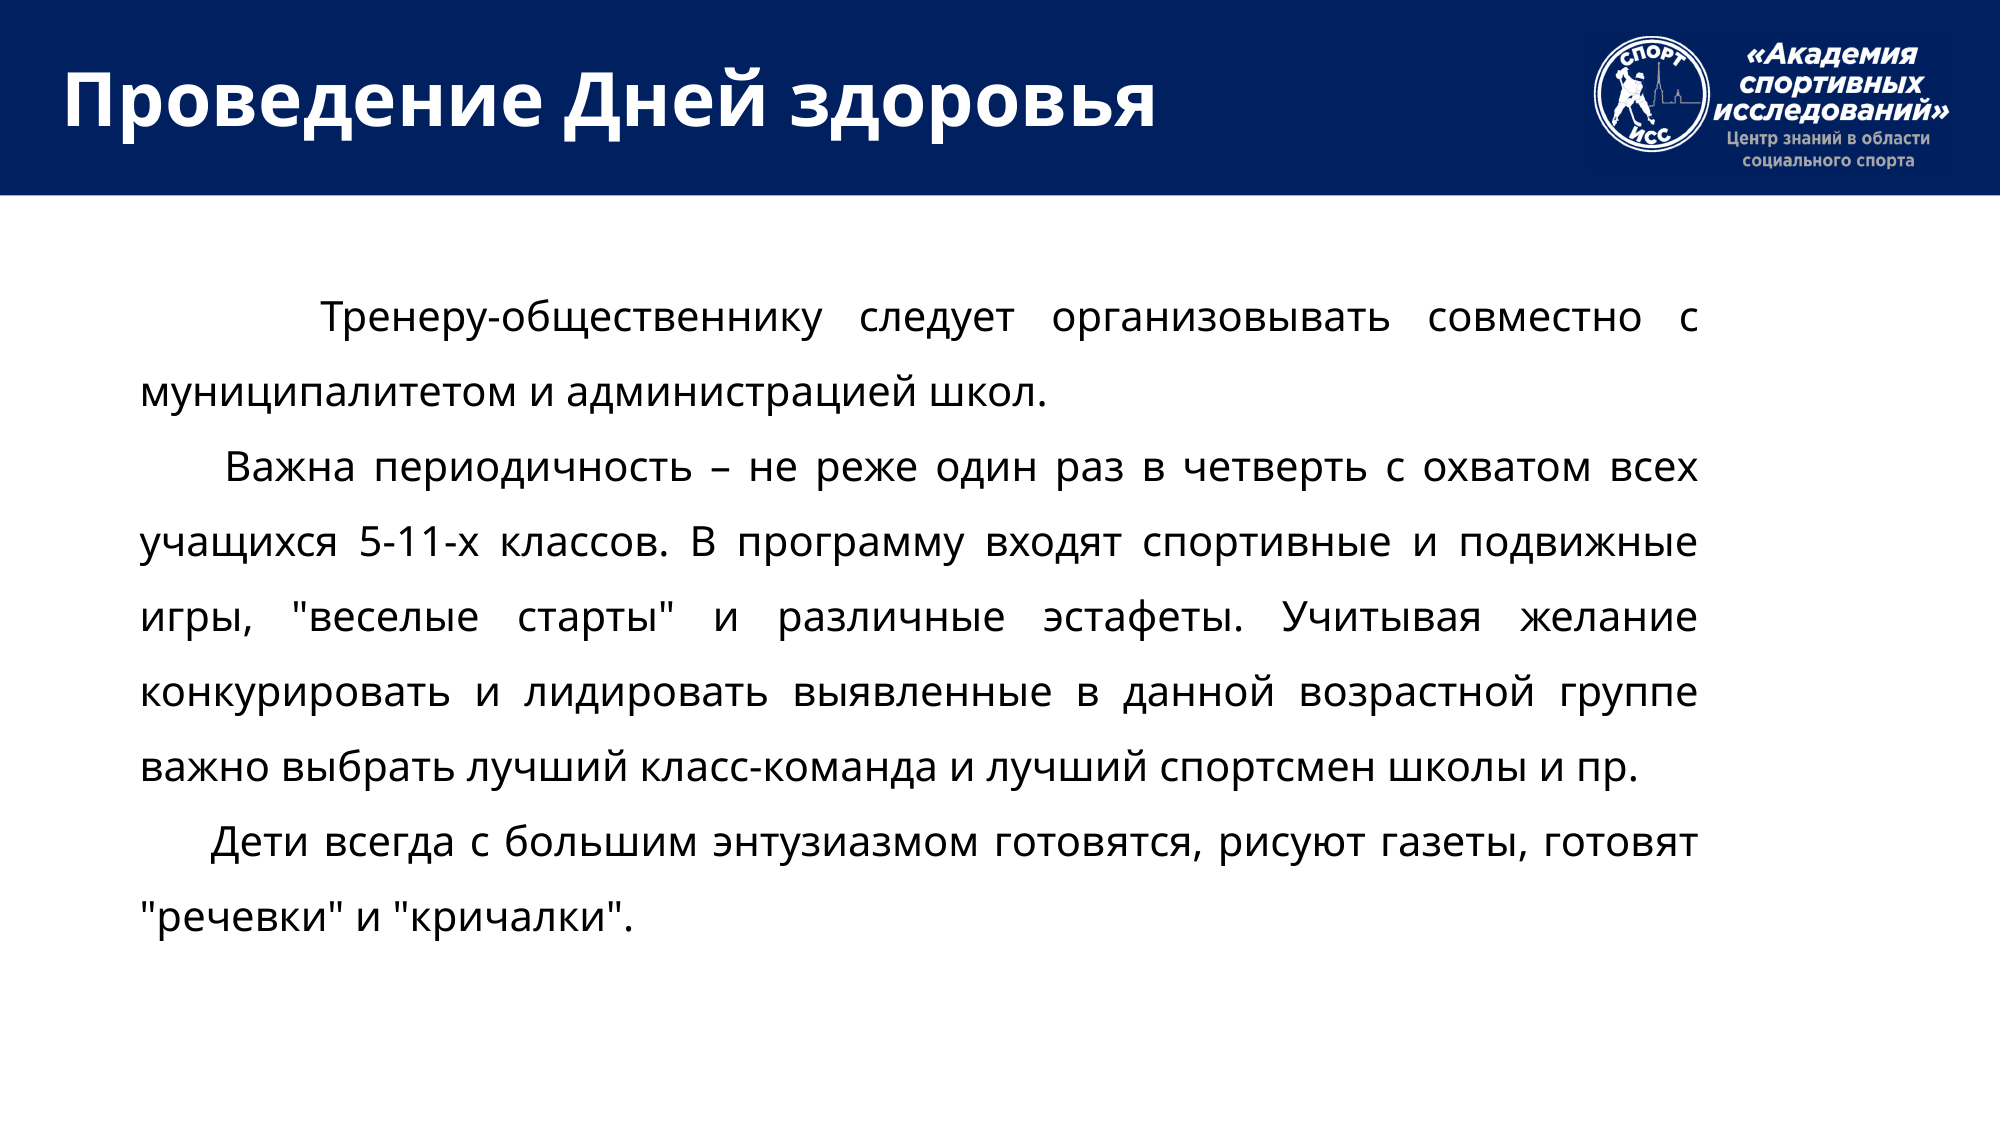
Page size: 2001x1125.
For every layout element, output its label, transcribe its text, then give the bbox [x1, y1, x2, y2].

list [1588, 30, 1954, 173]
title Проведение Дней здоровья [46, 39, 1588, 166]
text_box Тренеру-общественнику следует организовывать совместно с муниципалитетом и администрацией школ. Важна периодичность – не реже один раз в четверть с охватом всех учащихся 5-11-х классов. В программу входят спортивные и подвижные игры, "веселые старты" и различные эстафеты. Учитывая желание конкурировать и лидировать выявленные в данной возрастной группе важно выбрать лучший класс-команда и лучший спортсмен школы и пр. Дети всегда с большим энтузиазмом готовятся, рисуют газеты, готовят "речевки" и "кричалки". [124, 257, 1714, 948]
text_box [0, 0, 2000, 196]
